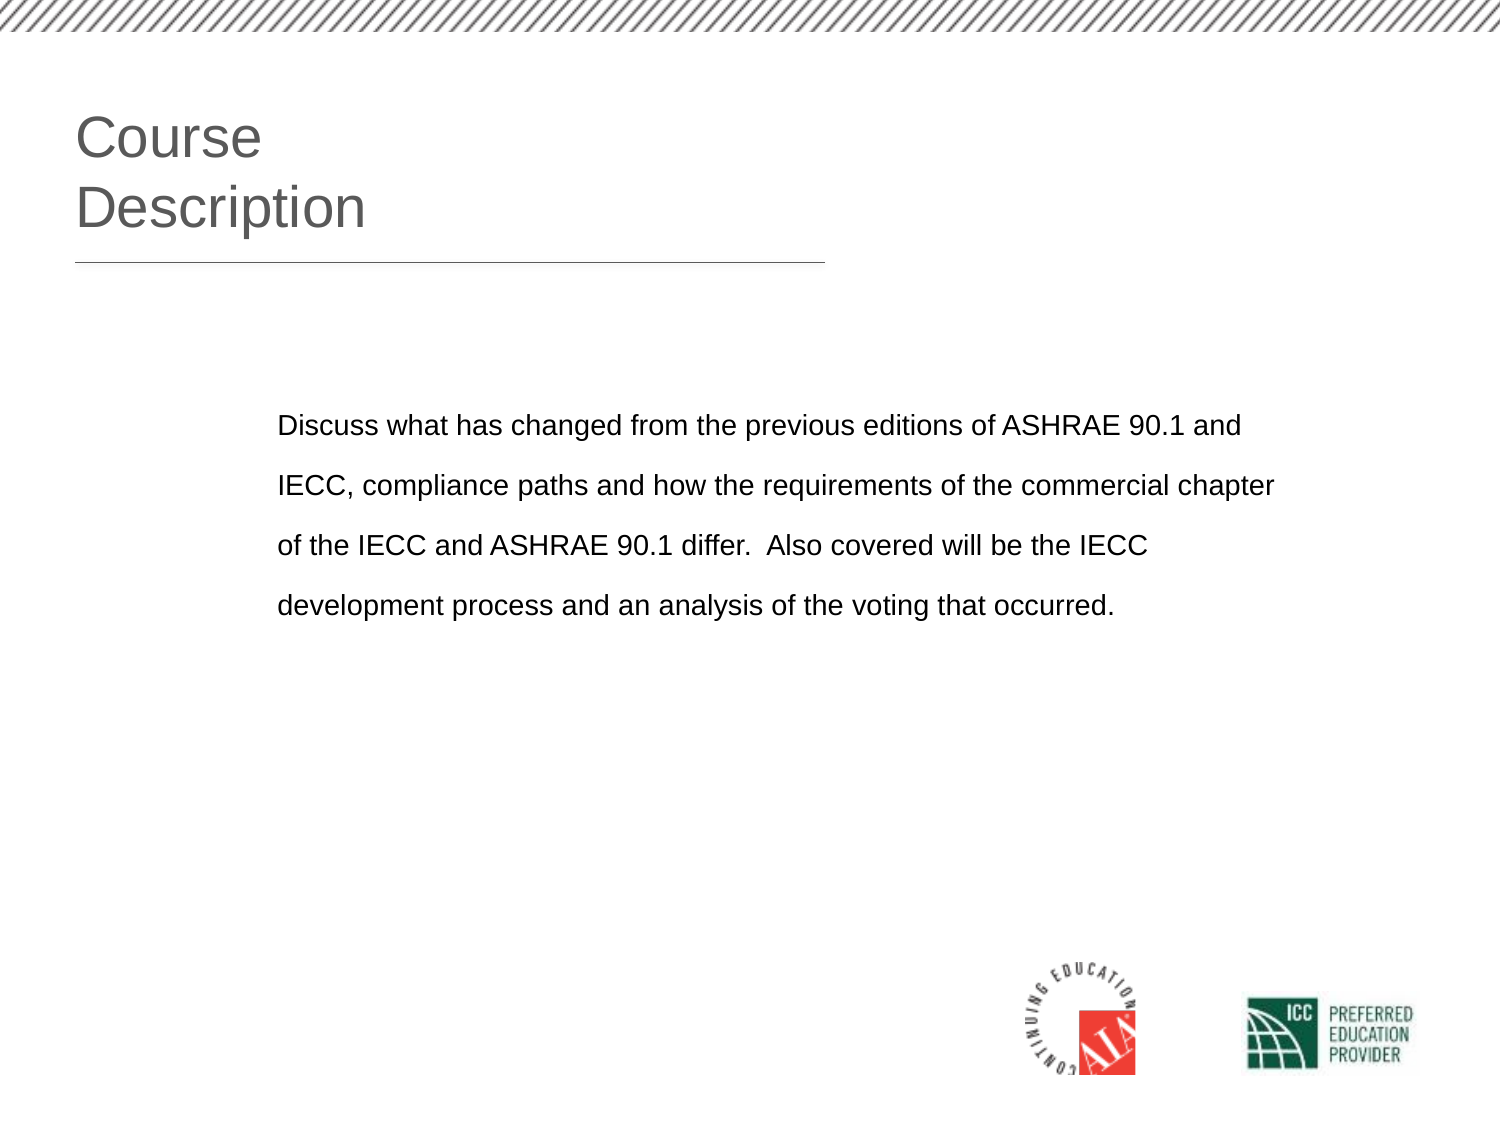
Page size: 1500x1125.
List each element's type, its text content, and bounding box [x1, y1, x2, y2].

picture [1024, 962, 1136, 1076]
picture [1241, 990, 1421, 1076]
text_box Discuss what has changed from the previous editions of ASHRAE 90.1 and IECC, compliance paths and how the requirements of the commercial chapter of the IECC and ASHRAE 90.1 differ. Also covered will be the IECC development process and an analysis of the voting that occurred. [262, 358, 1300, 648]
picture [0, 0, 1500, 32]
text_box Course Description [75, 98, 575, 239]
